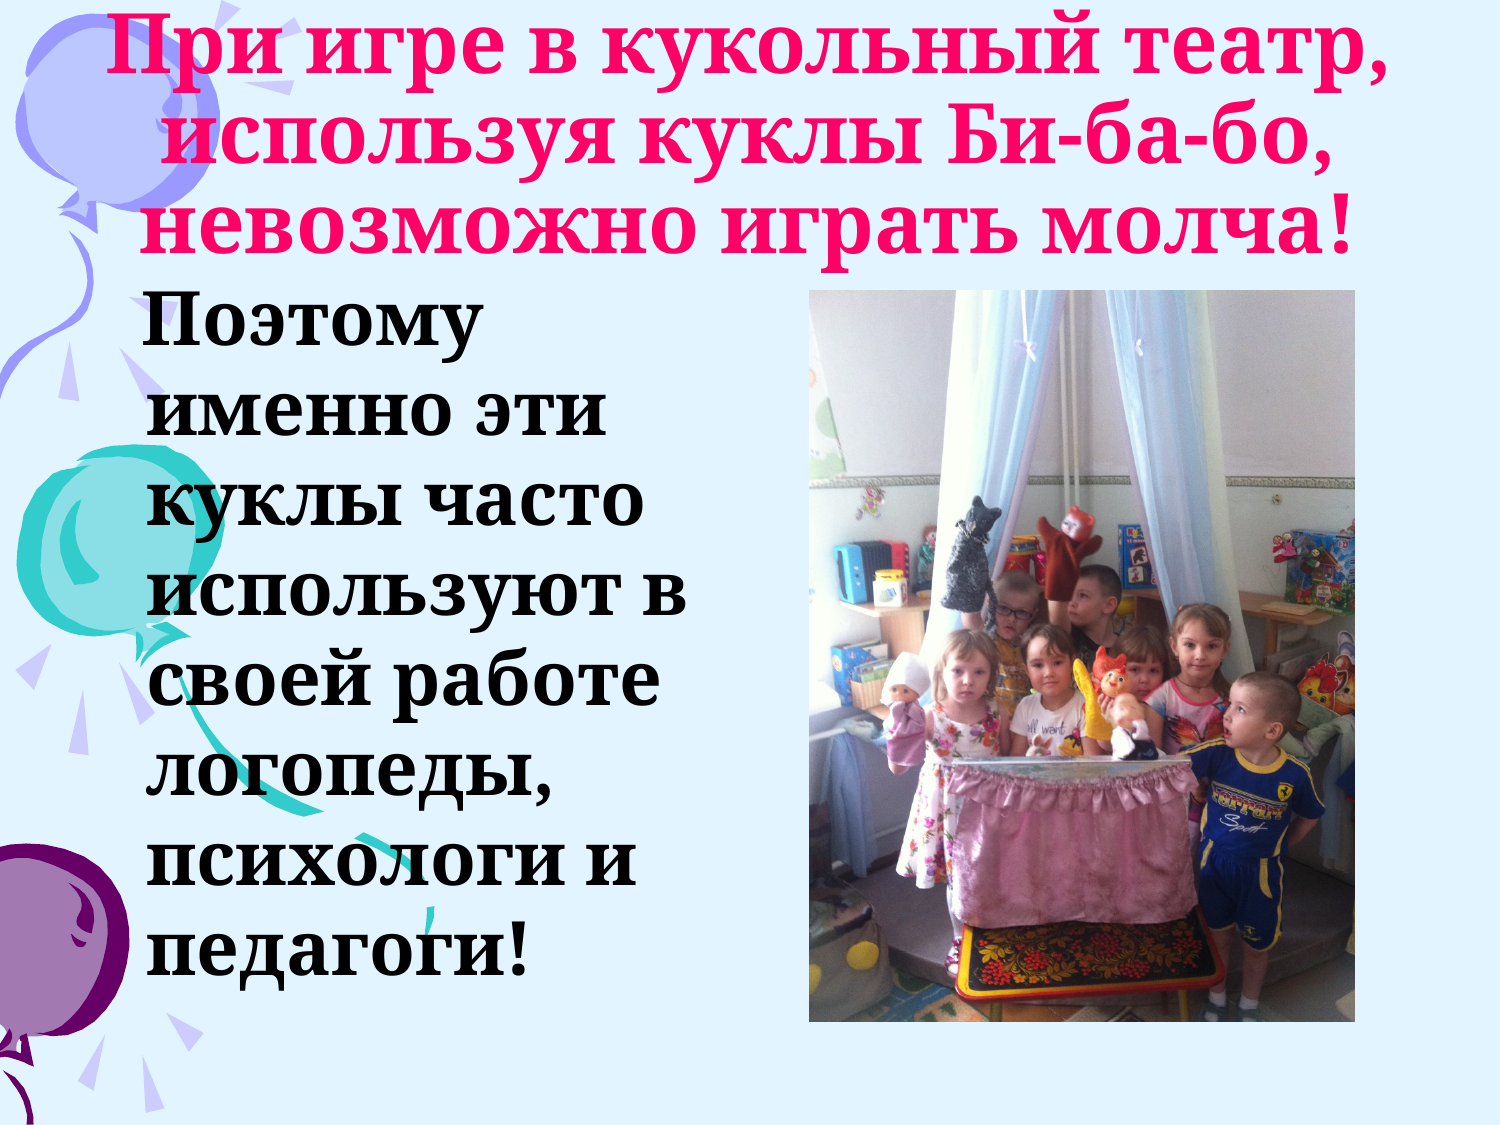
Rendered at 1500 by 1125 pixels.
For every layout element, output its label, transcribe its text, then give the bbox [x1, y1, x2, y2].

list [808, 290, 1356, 1022]
list Поэтому именно эти куклы часто используют в своей работе логопеды, психологи и педагоги! [75, 262, 738, 1094]
title При игре в кукольный театр, используя куклы Би-ба-бо, невозможно играть молча! [72, 54, 1425, 279]
